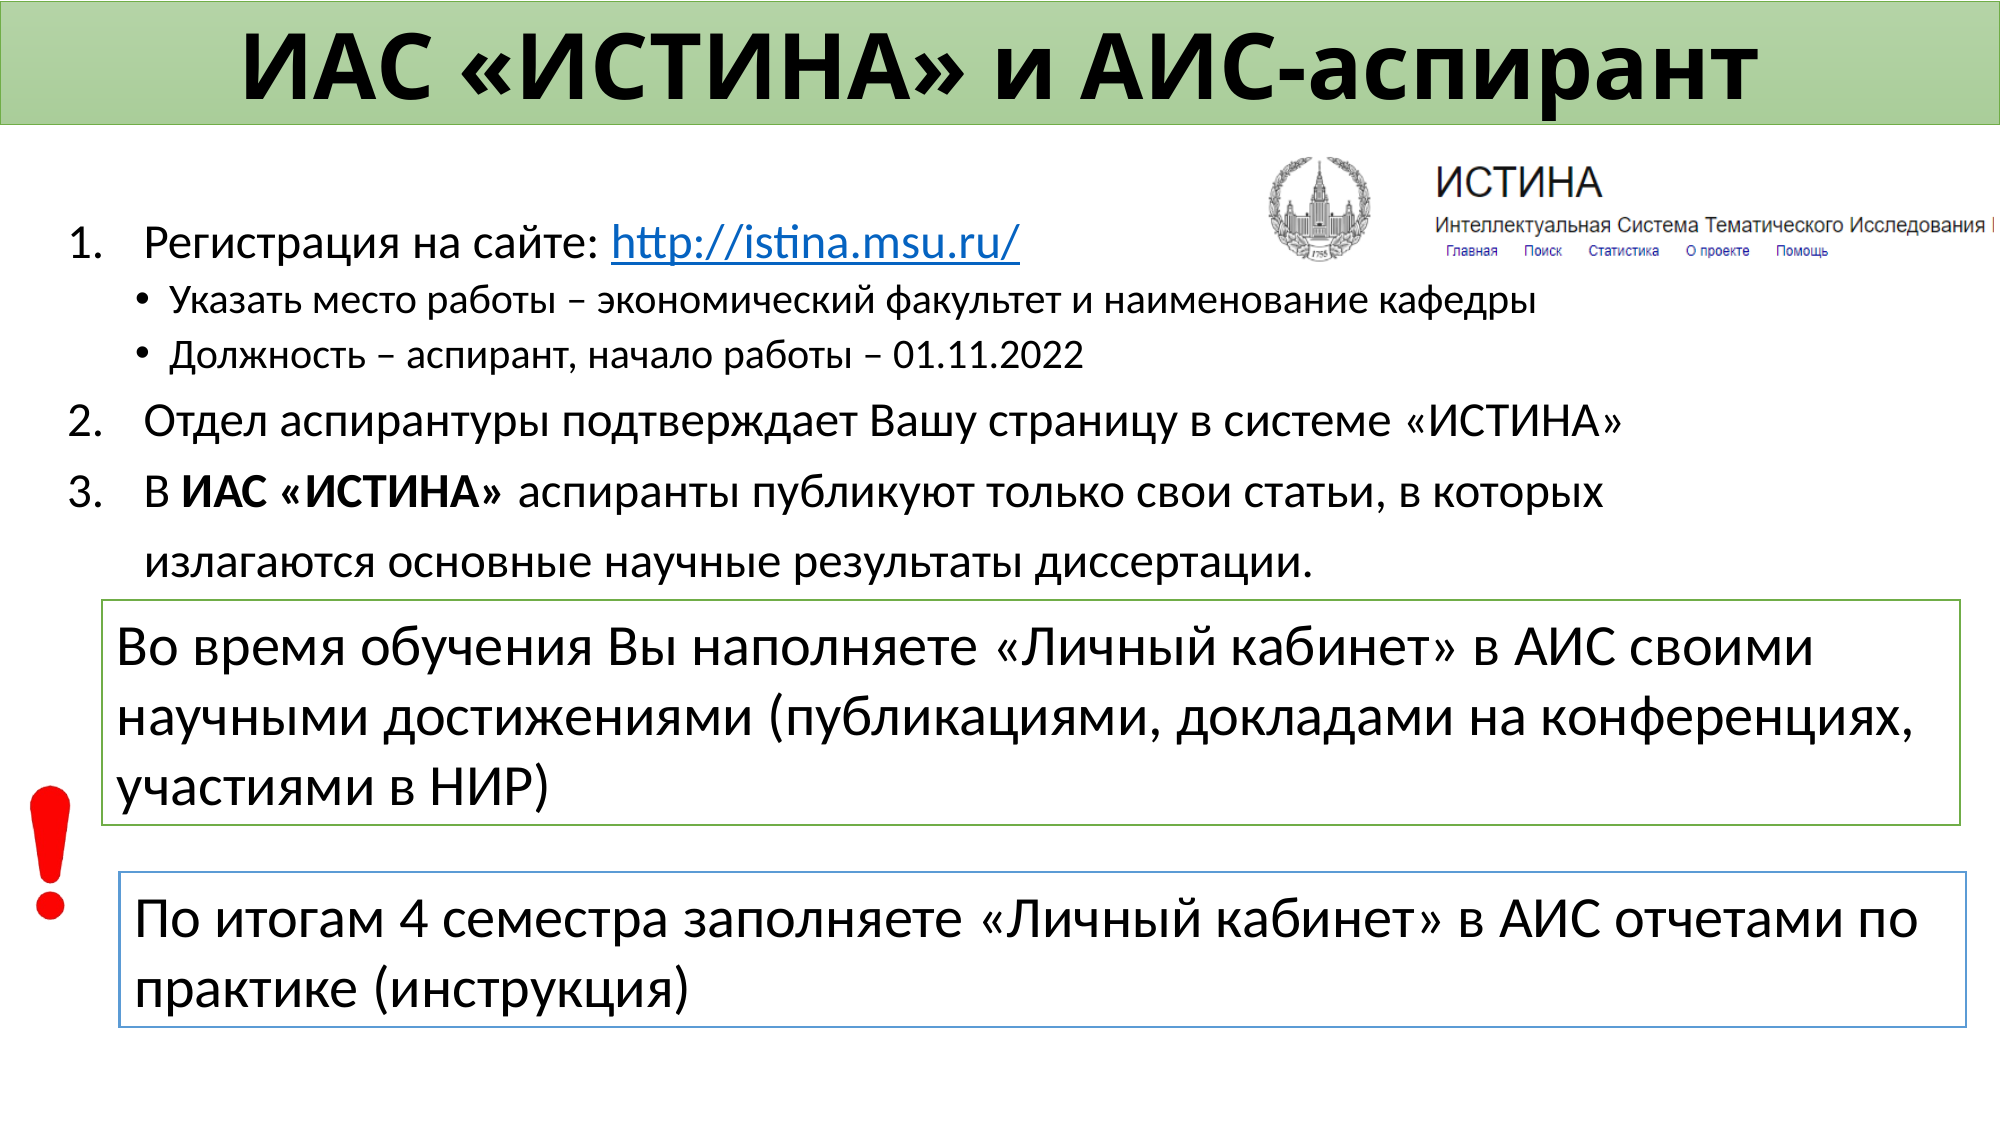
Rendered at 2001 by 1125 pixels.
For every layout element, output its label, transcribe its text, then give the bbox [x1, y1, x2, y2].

text_box По итогам 4 семестра заполняете «Личный кабинет» в АИС отчетами по практике (инструкция) [118, 871, 1967, 1028]
picture [12, 774, 92, 930]
picture [1262, 143, 1994, 277]
text_box ИАС «ИСТИНА» и АИС-аспирант [0, 1, 2000, 125]
text_box Во время обучения Вы наполняете «Личный кабинет» в АИС своими научными достижениями (публикациями, докладами на конференциях, участиями в НИР) [101, 599, 1961, 826]
text_box Регистрация на сайте: http://istina.msu.ru/ Указать место работы – экономический факультет и наименование кафедры Должность – аспирант, начало работы – 01.11.2022 Отдел аспирантуры подтверждает Вашу страницу в системе «ИСТИНА» В ИАС «ИСТИНА» аспиранты публикуют только свои статьи, в которых излагаются основные научные результаты диссертации. [52, 132, 1961, 600]
